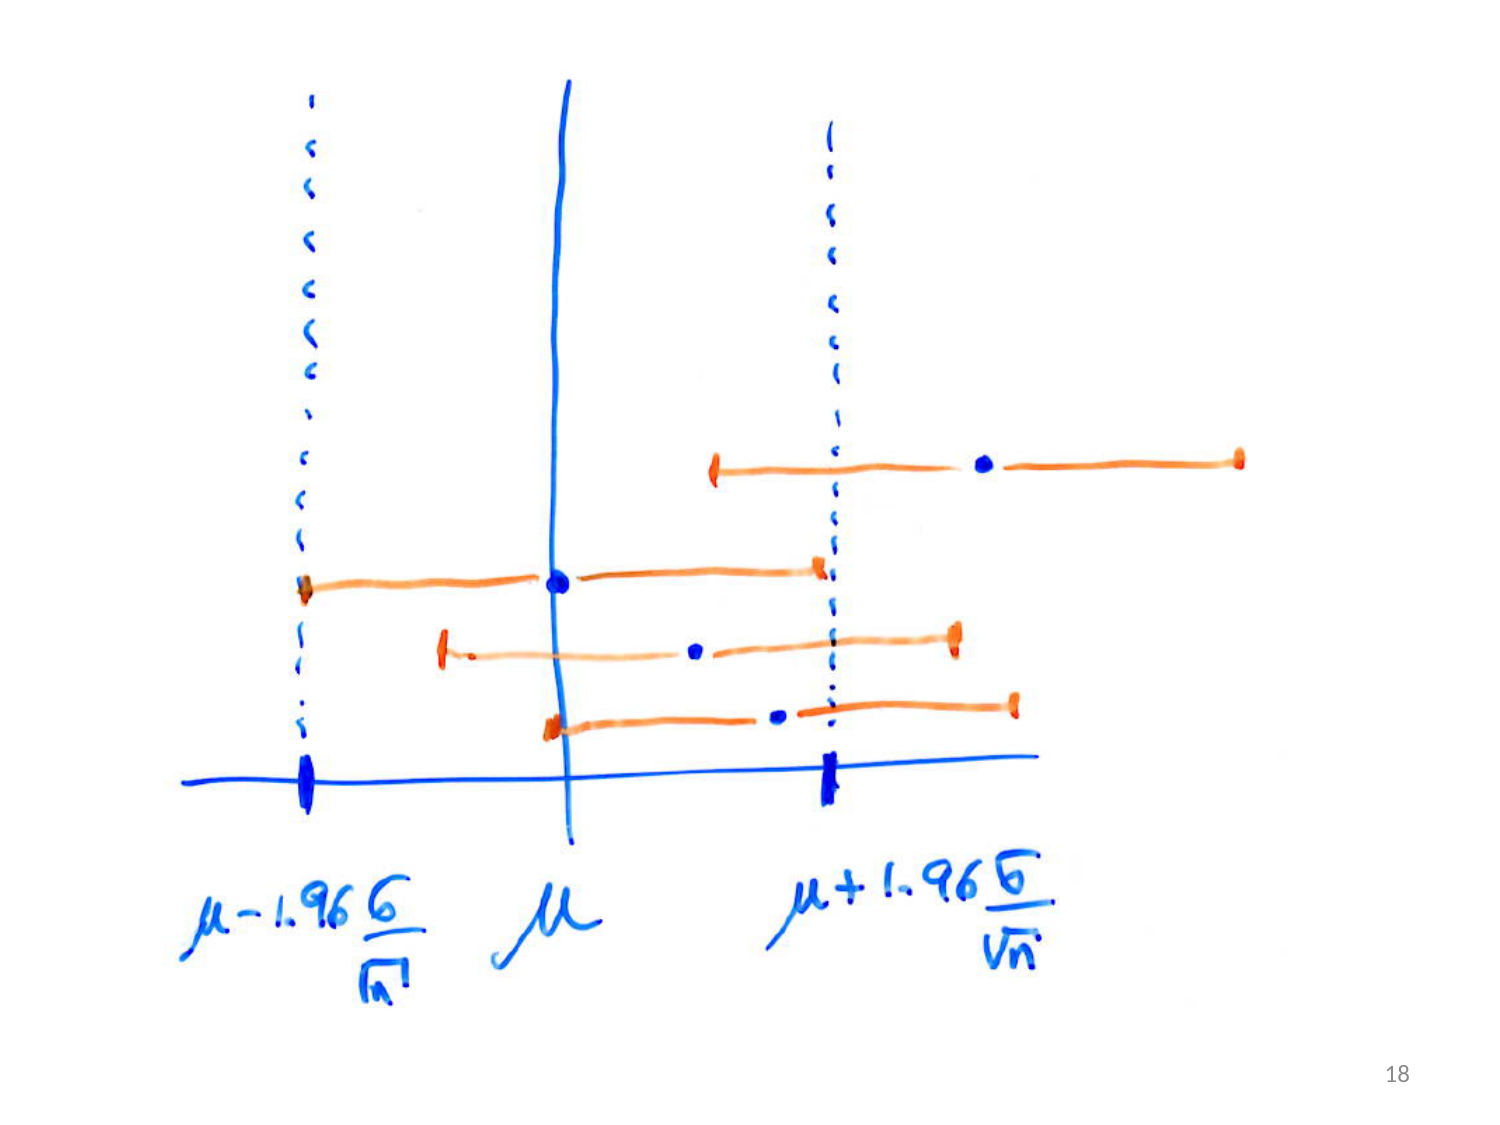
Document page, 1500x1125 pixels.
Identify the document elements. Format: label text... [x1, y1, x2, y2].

slide_number 18 [1074, 1042, 1425, 1103]
picture [52, 45, 1295, 1048]
